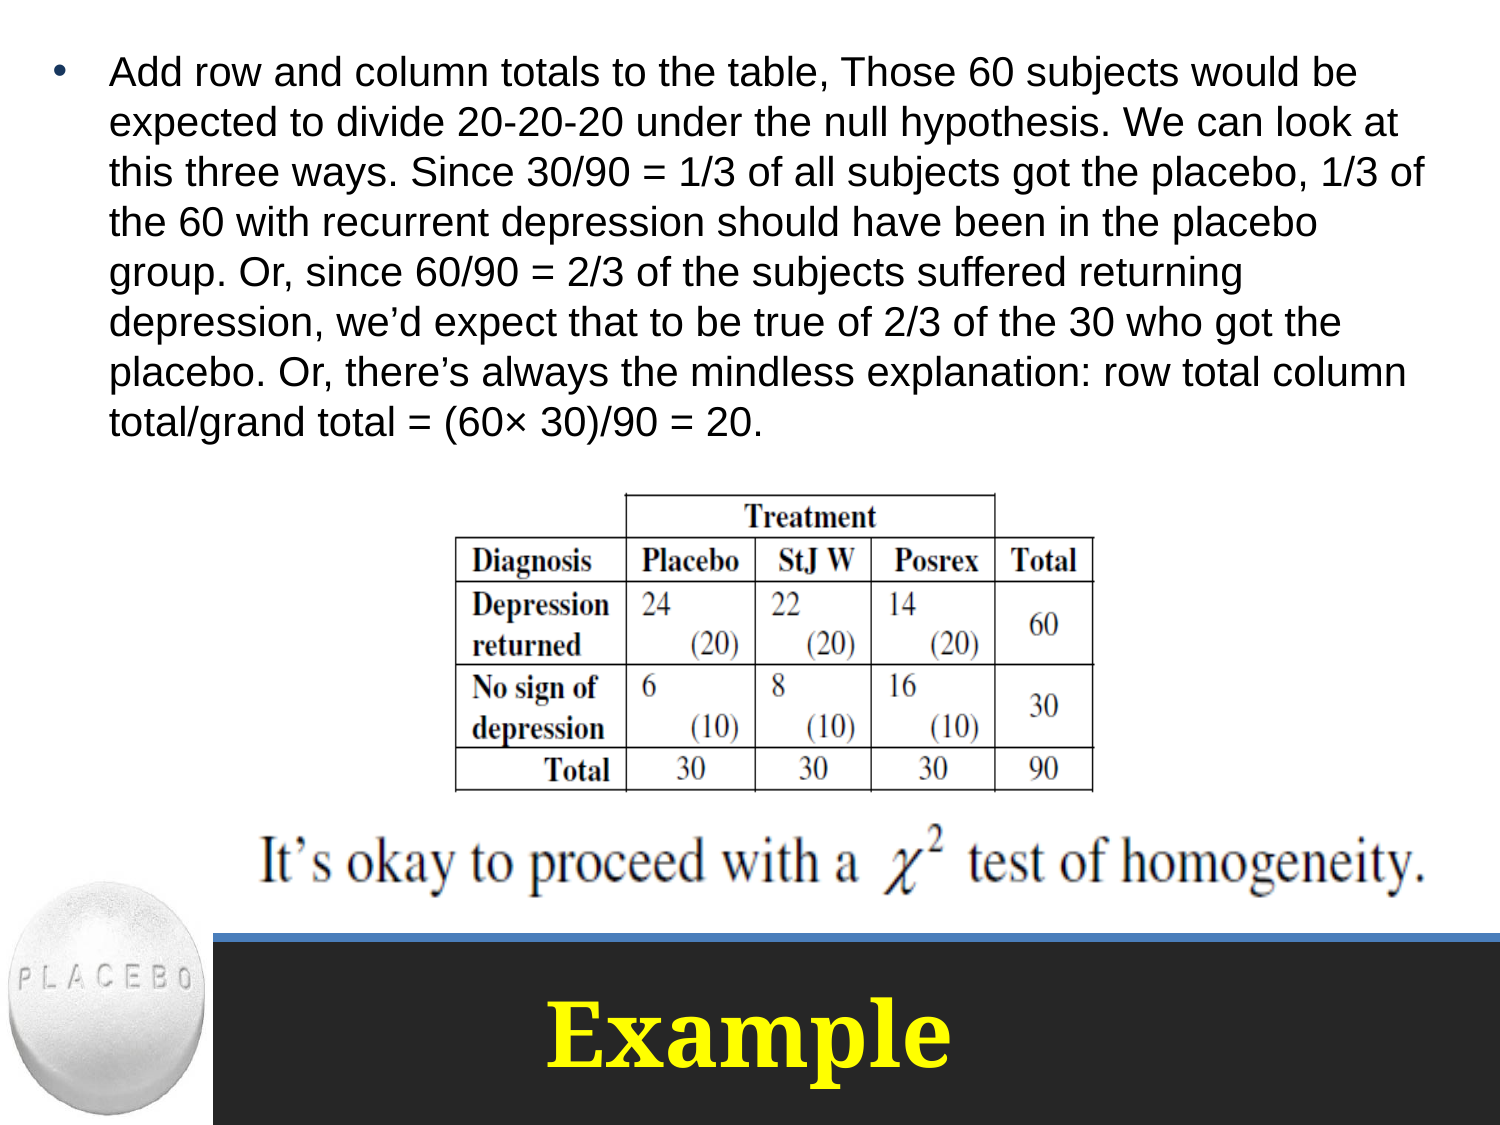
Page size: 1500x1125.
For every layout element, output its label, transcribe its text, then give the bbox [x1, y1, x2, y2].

picture [249, 817, 1434, 913]
picture [449, 487, 1096, 794]
list Add row and column totals to the table, Those 60 subjects would be expected to divide 20-20-20 under the null hypothesis. We can look at this three ways. Since 30/90 = 1/3 of all subjects got the placebo, 1/3 of the 60 with recurrent depression should have been in the placebo group. Or, since 60/90 = 2/3 of the subjects suffered returning depression, we’d expect that to be true of 2/3 of the 30 who got the placebo. Or, there’s always the mindless explanation: row total column total/grand total = (60× 30)/90 = 20. [37, 37, 1463, 925]
title Example [216, 937, 1463, 1125]
picture [0, 871, 213, 1125]
